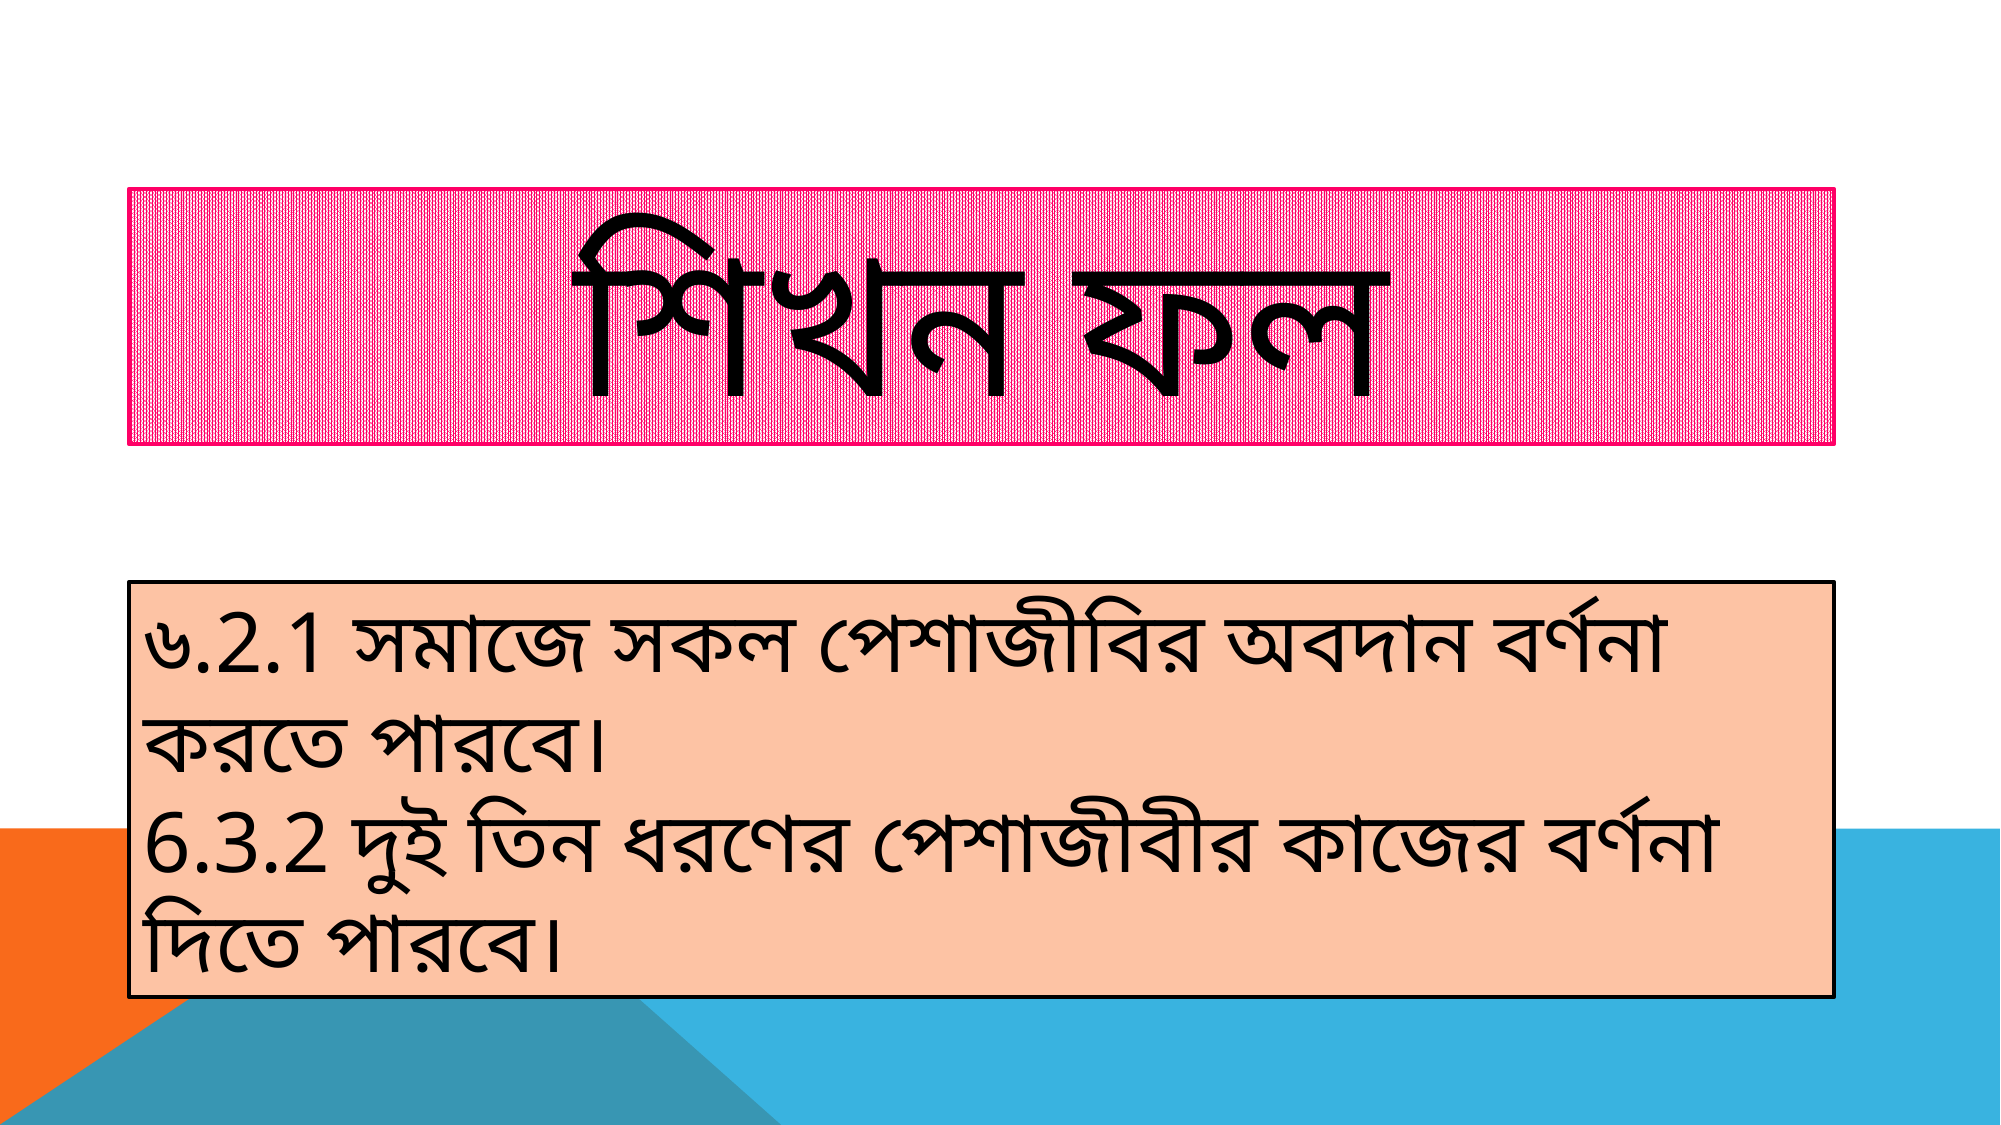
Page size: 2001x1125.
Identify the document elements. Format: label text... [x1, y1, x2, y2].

text_box ৬.2.1 সমাজে সকল পেশাজীবির অবদান বর্ণনা করতে পারবে। 6.3.2 দুই তিন ধরণের পেশাজীবীর কাজের বর্ণনা দিতে পারবে। [127, 580, 1836, 999]
text_box শিখন ফল [127, 187, 1836, 446]
